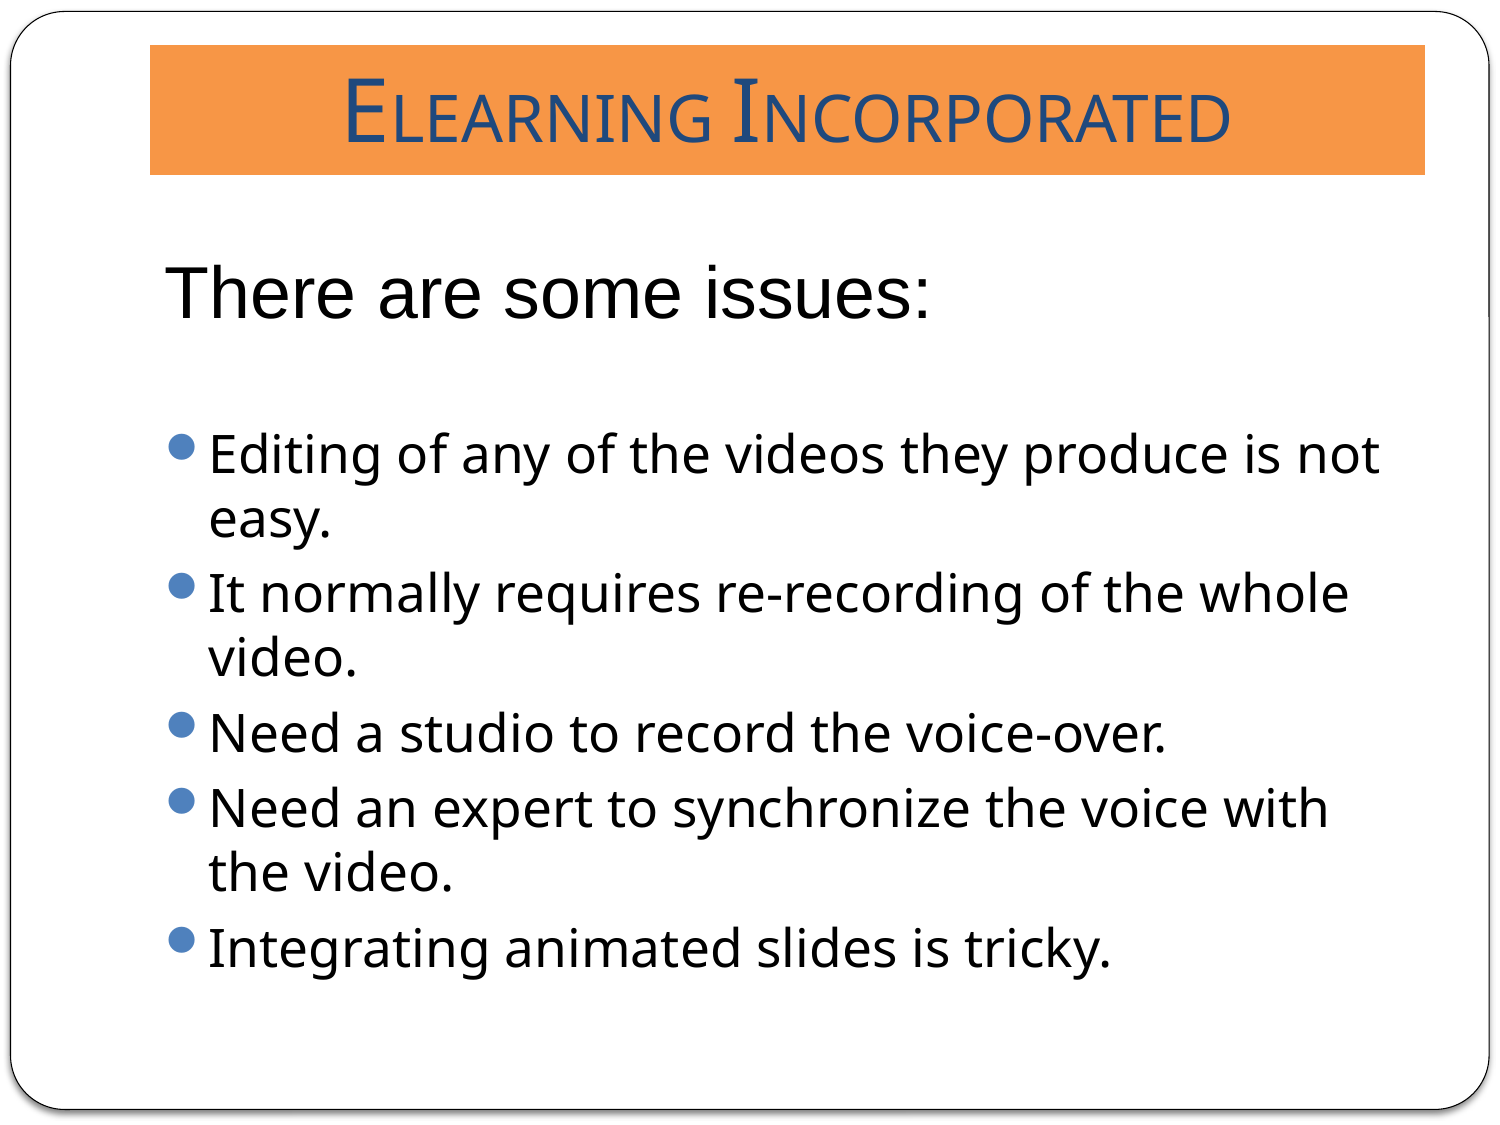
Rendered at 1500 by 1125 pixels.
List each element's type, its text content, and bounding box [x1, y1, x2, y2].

title ELEARNING INCORPORATED [150, 45, 1425, 175]
list There are some issues: Editing of any of the videos they produce is not easy. It normally requires re-recording of the whole video. Need a studio to record the voice-over. Need an expert to synchronize the voice with the video. Integrating animated slides is tricky. [150, 237, 1425, 988]
